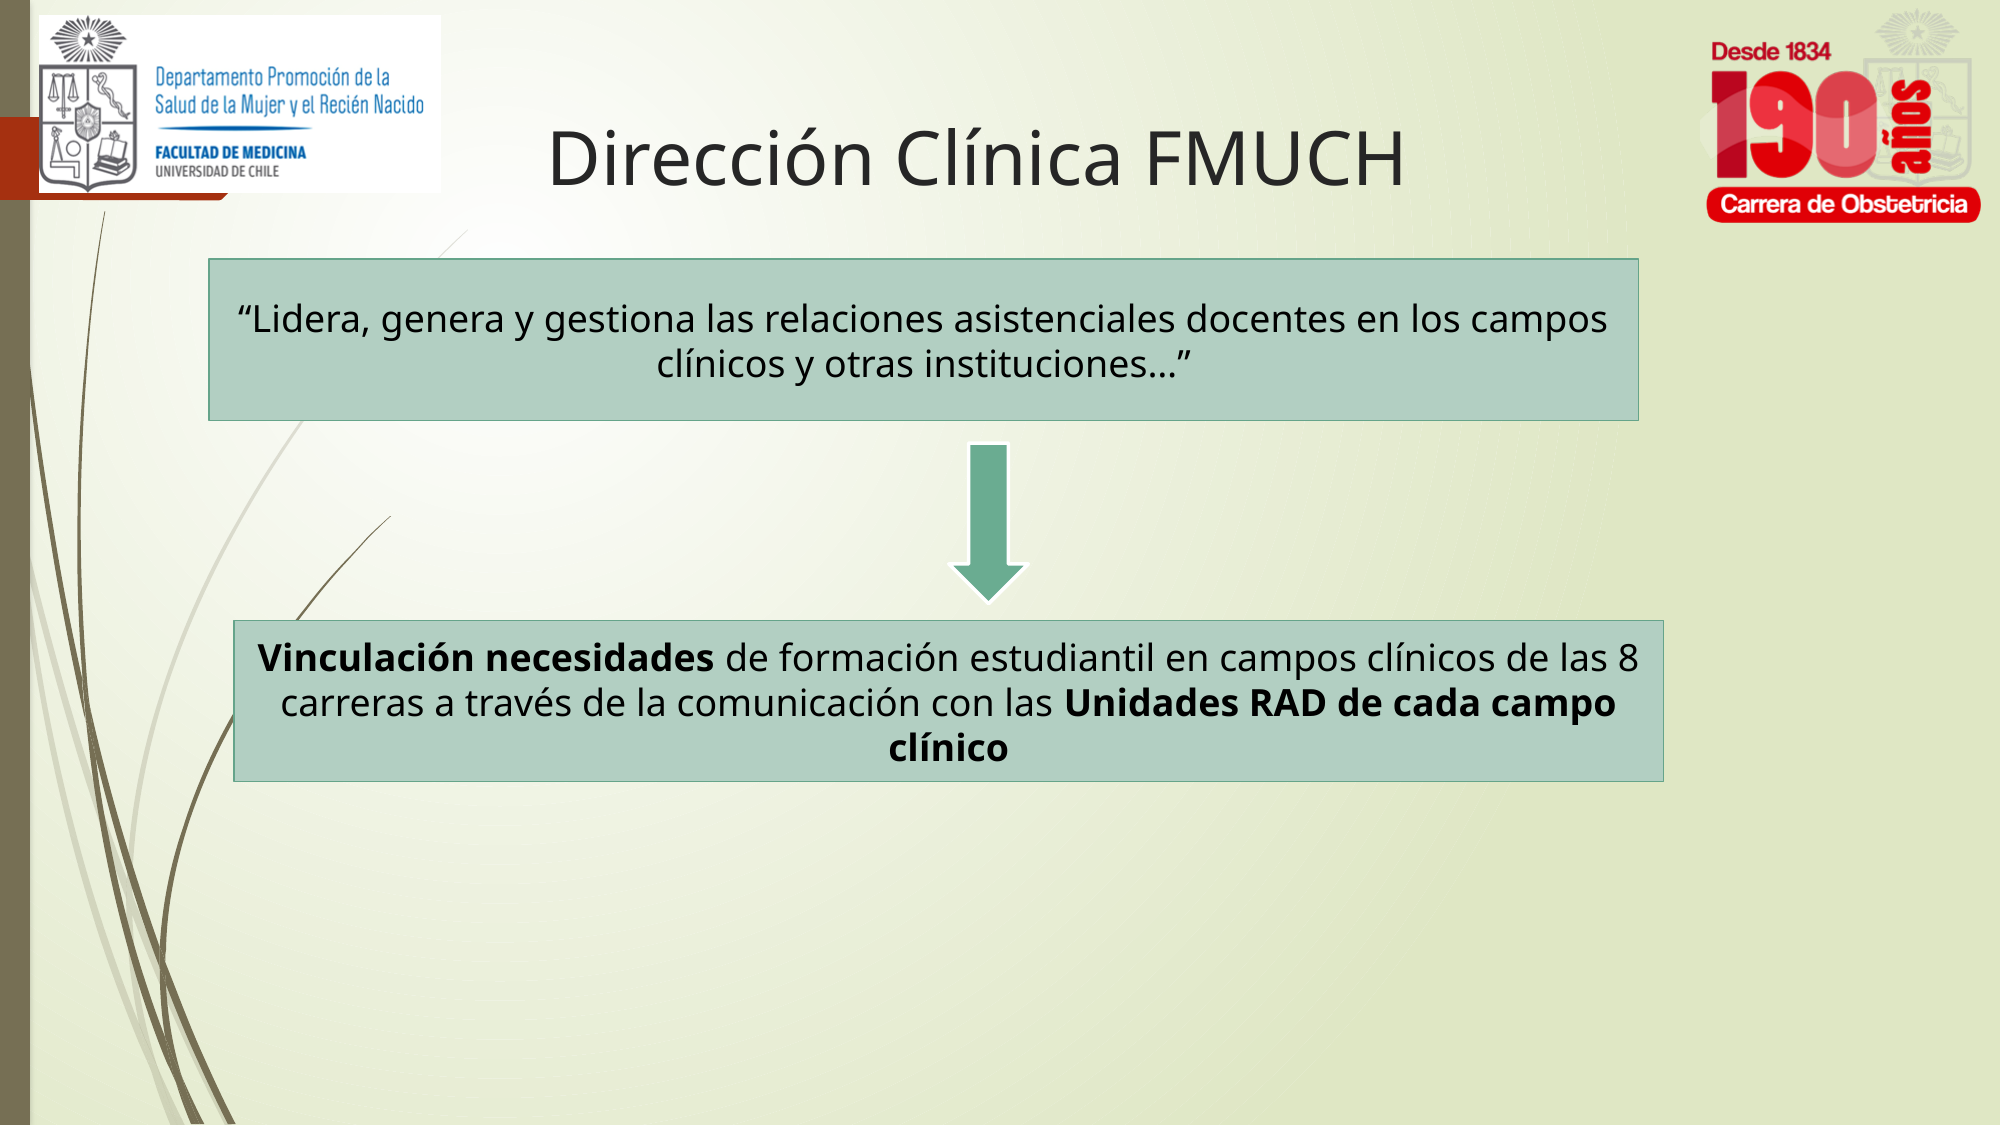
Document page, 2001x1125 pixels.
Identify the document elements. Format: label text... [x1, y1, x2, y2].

picture [1700, 1, 1982, 230]
text_box “Lidera, genera y gestiona las relaciones asistenciales docentes en los campos clínicos y otras instituciones…” [208, 258, 1639, 421]
picture [39, 15, 441, 194]
text_box Vinculación necesidades de formación estudiantil en campos clínicos de las 8 carreras a través de la comunicación con las Unidades RAD de cada campo clínico [233, 620, 1664, 782]
text_box [947, 441, 1030, 605]
title Dirección Clínica FMUCH [531, 102, 1639, 258]
